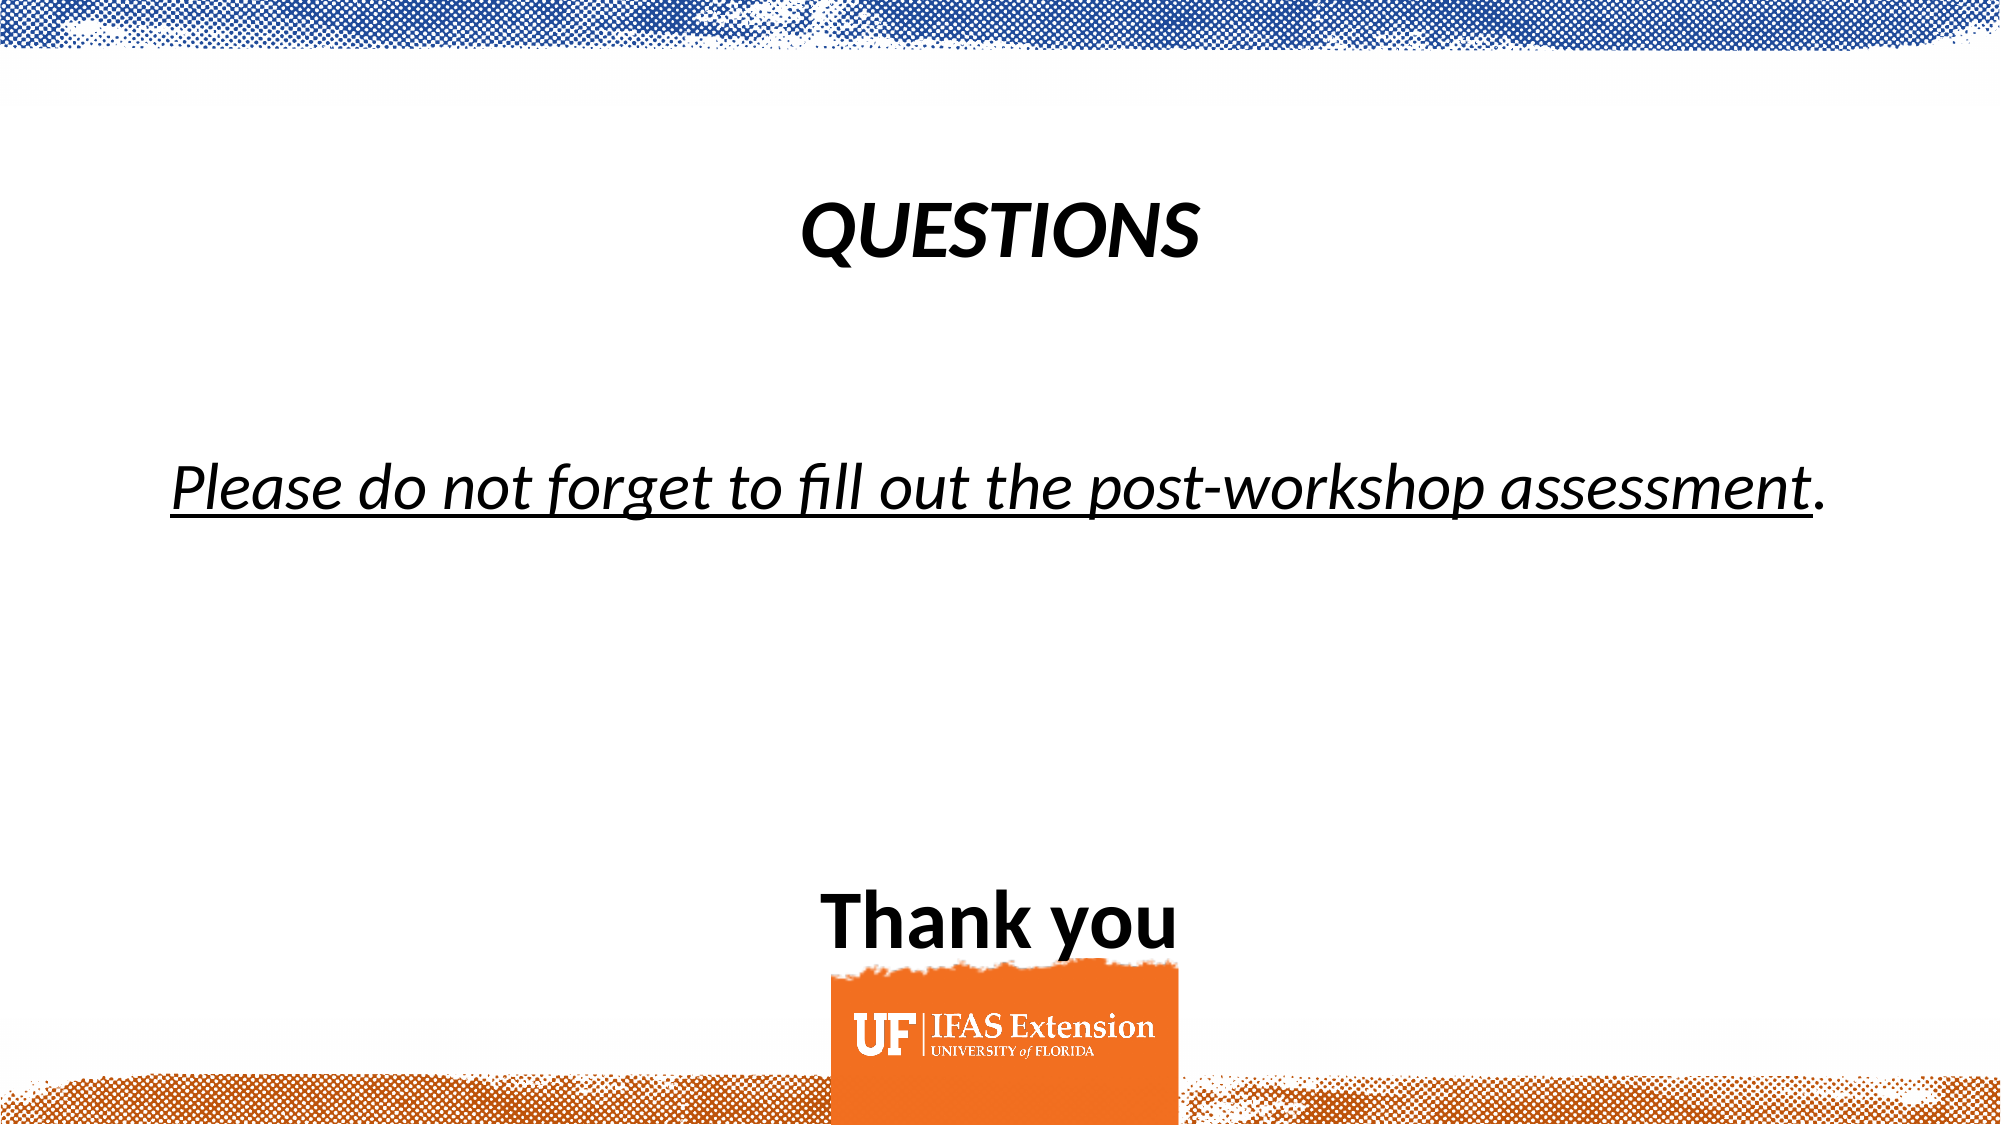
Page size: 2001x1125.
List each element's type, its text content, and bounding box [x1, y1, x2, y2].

list QUESTIONS Please do not forget to fill out the post-workshop assessment. Thank you [137, 177, 1863, 1014]
picture [854, 1014, 1155, 1059]
